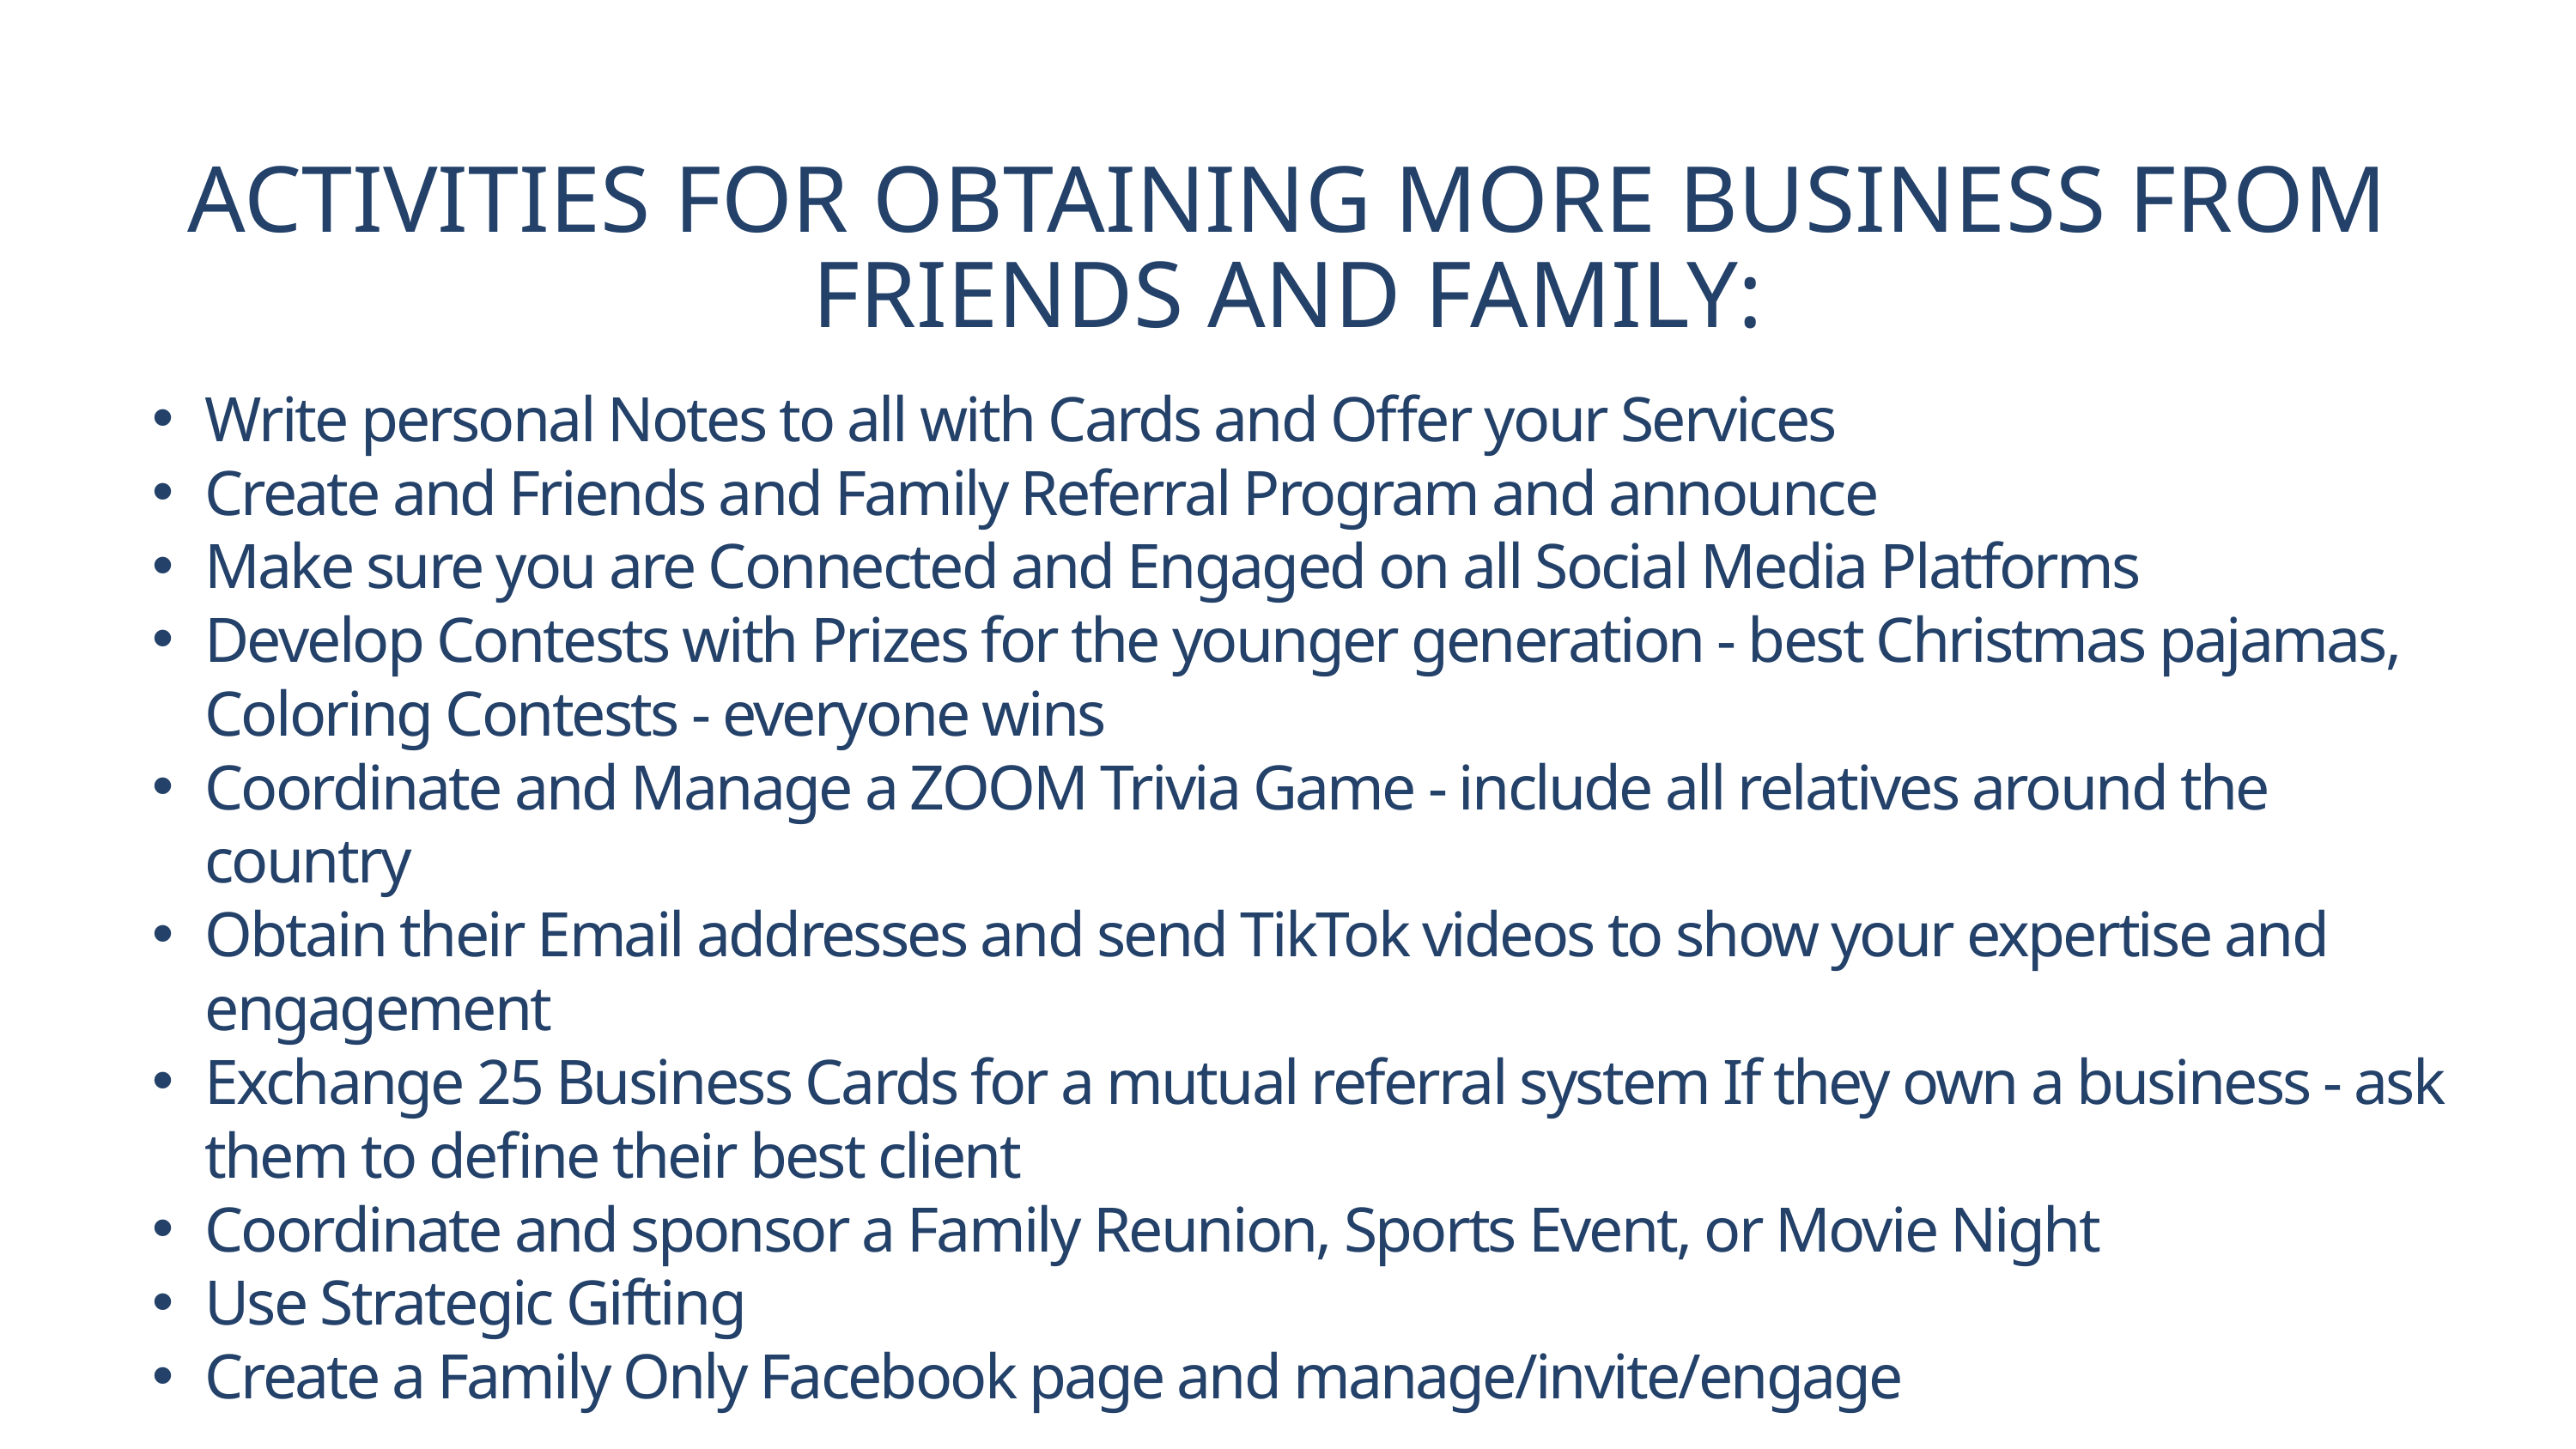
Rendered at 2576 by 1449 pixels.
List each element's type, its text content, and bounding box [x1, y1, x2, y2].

text_box Write personal Notes to all with Cards and Offer your Services Create and Friends and Family Referral Program and announce Make sure you are Connected and Engaged on all Social Media Platforms Develop Contests with Prizes for the younger generation - best Christmas pajamas, Coloring Contests - everyone wins Coordinate and Manage a ZOOM Trivia Game - include all relatives around the country Obtain their Email addresses and send TikTok videos to show your expertise and engagement Exchange 25 Business Cards for a mutual referral system If they own a business - ask them to define their best client Coordinate and sponsor a Family Reunion, Sports Event, or Movie Night Use Strategic Gifting Create a Family Only Facebook page and manage/invite/engage [100, 379, 2476, 1411]
text_box ACTIVITIES FOR OBTAINING MORE BUSINESS FROM FRIENDS AND FAMILY: [167, 154, 2409, 346]
